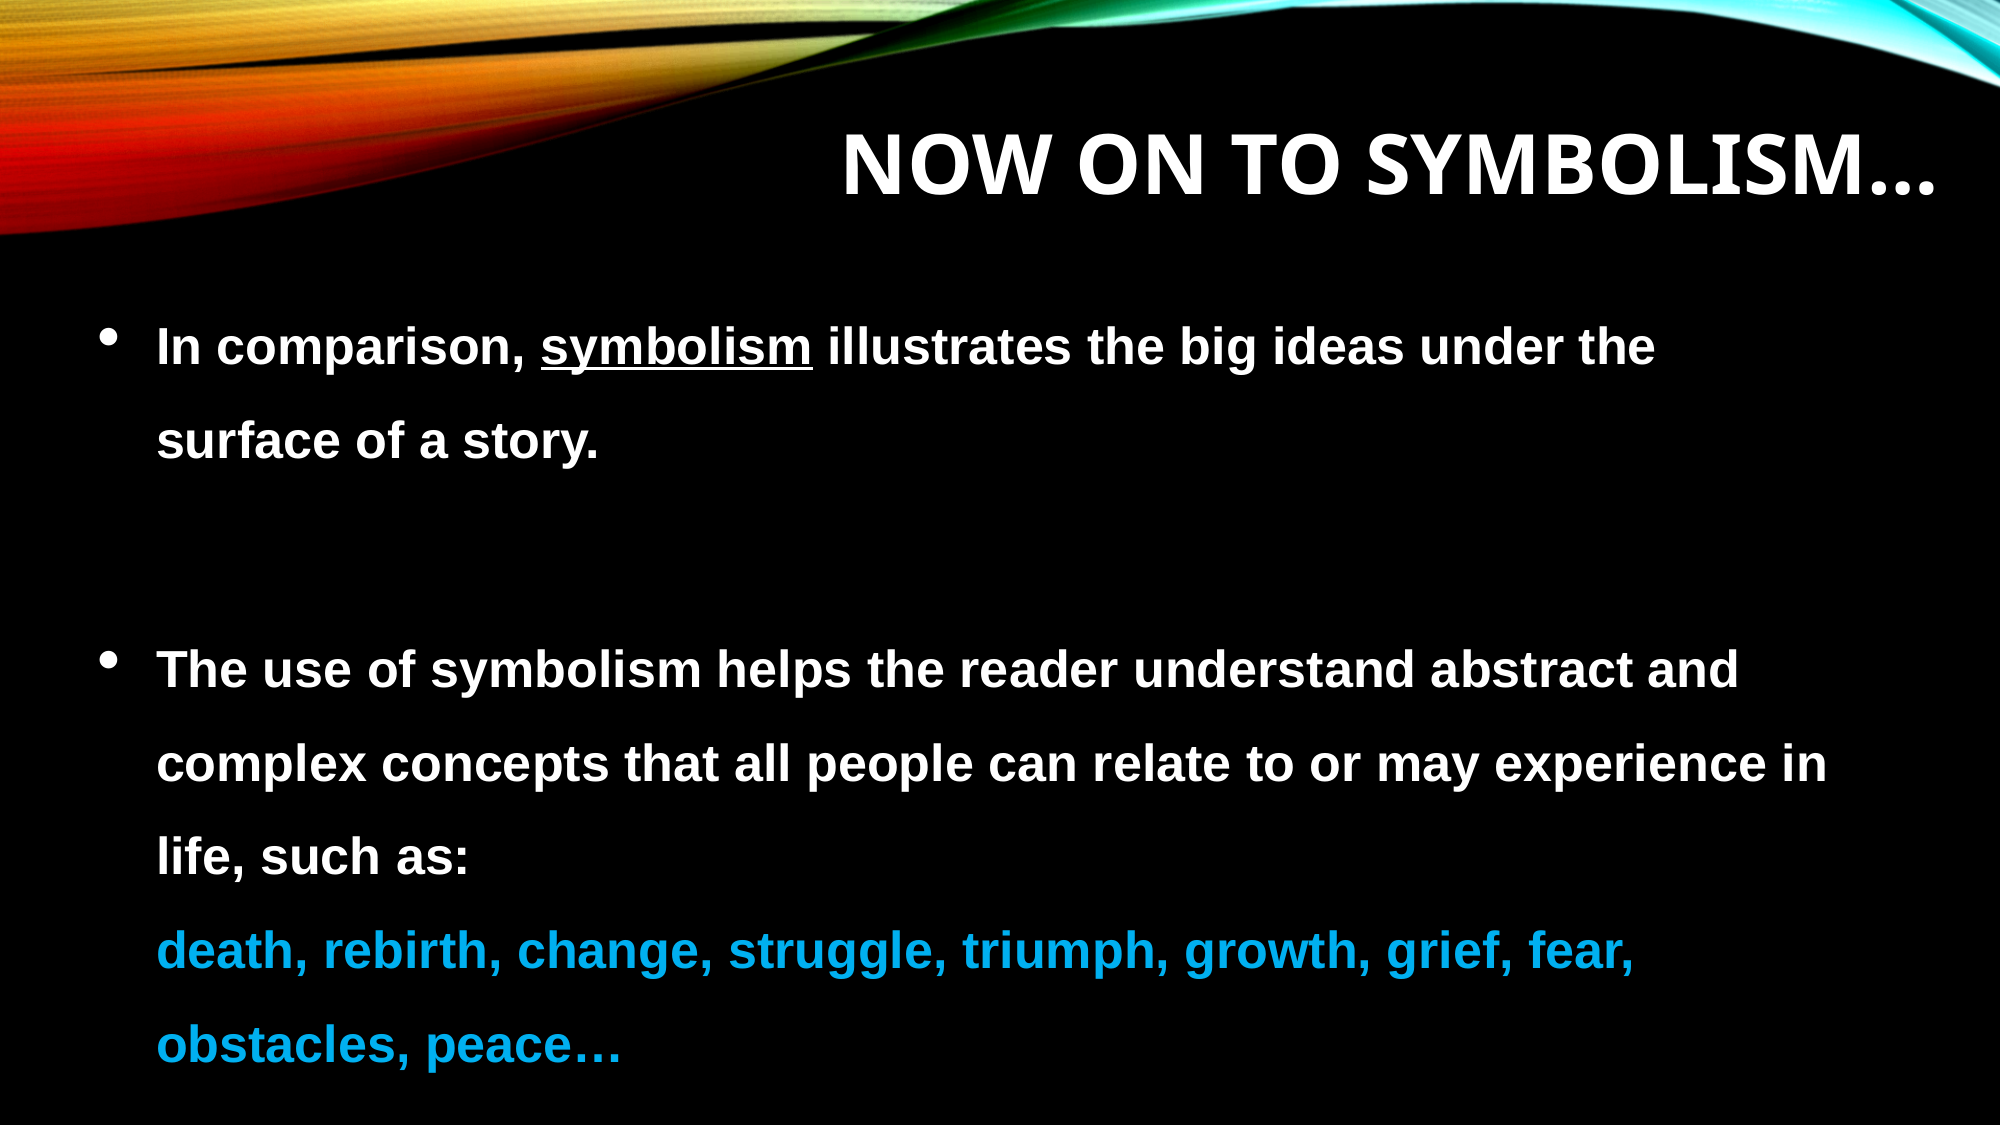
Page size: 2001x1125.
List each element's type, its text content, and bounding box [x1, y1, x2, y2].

title Now On to Symbolism… [541, 61, 1955, 274]
picture [0, 0, 2000, 237]
list In comparison, symbolism illustrates the big ideas under the surface of a story. The use of symbolism helps the reader understand abstract and complex concepts that all people can relate to or may experience in life, such as: death, rebirth, change, struggle, triumph, growth, grief, fear, obstacles, peace… [84, 273, 1860, 934]
